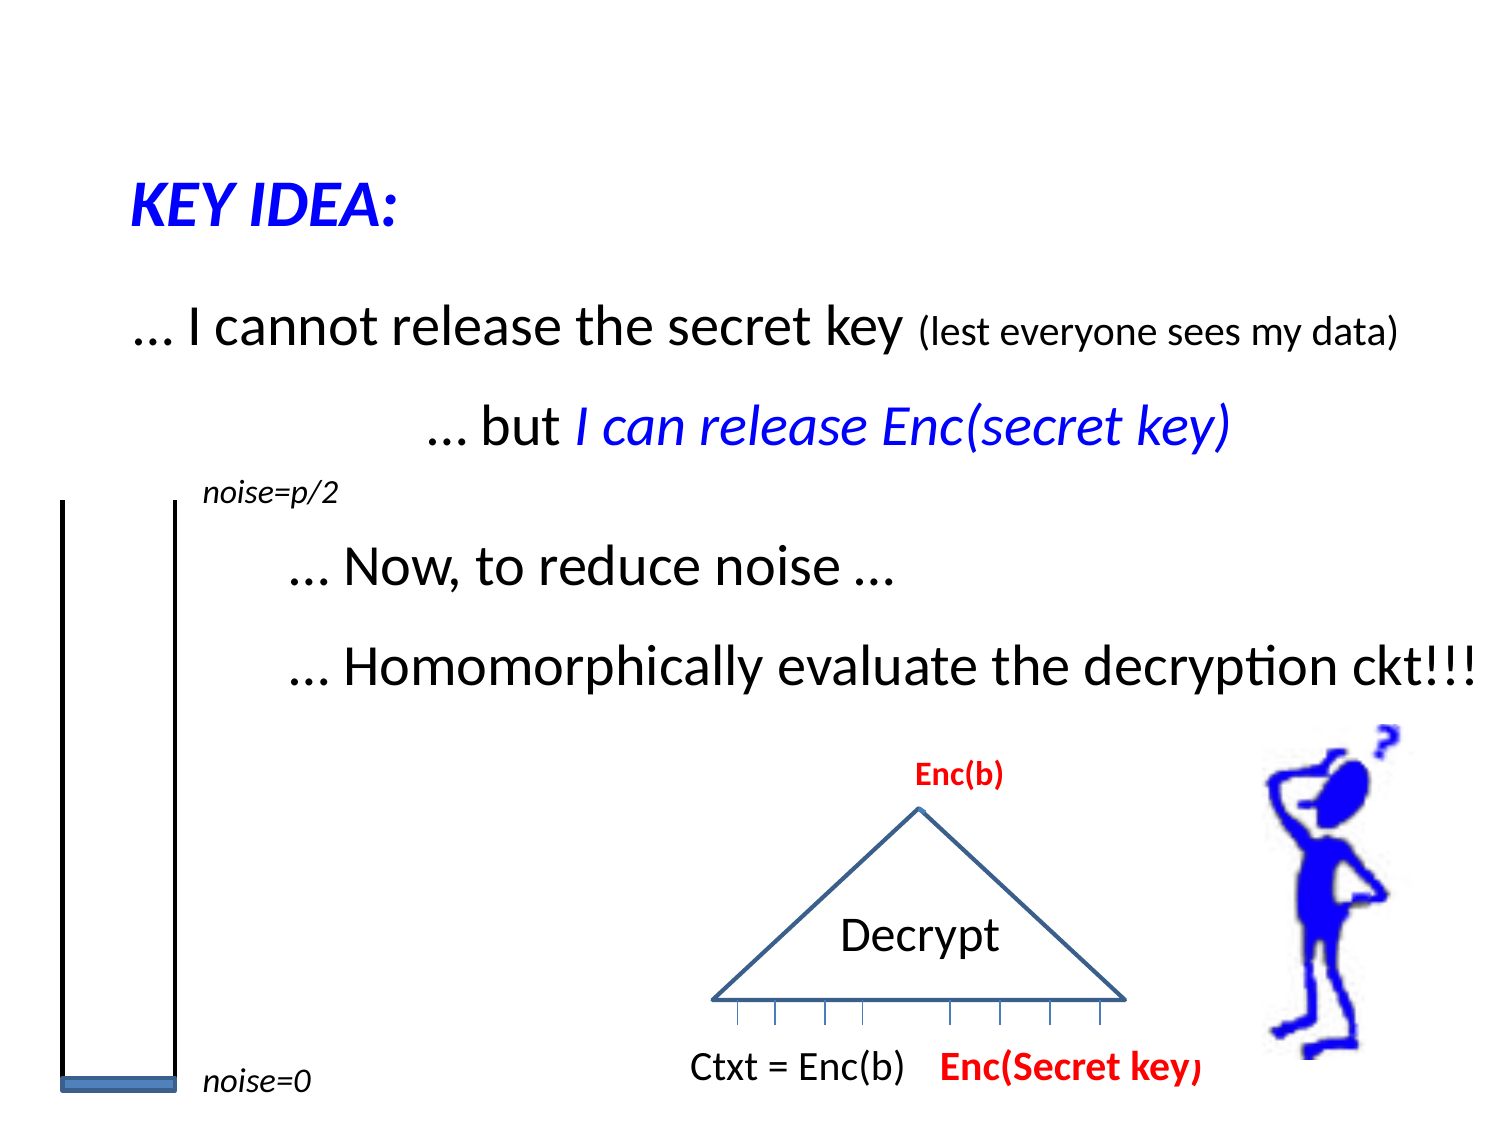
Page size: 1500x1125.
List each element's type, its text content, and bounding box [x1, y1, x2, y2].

text_box … Homomorphically evaluate the decryption ckt!!! [275, 587, 1500, 738]
text_box Ctxt = Enc(b) [674, 1031, 963, 1088]
text_box KEY IDEA: [115, 124, 1203, 275]
text_box … Now, to reduce noise … [274, 487, 1463, 638]
text_box [710, 806, 1127, 1003]
text_box … I cannot release the secret key (lest everyone sees my data) [118, 268, 1500, 375]
picture [1187, 724, 1472, 1060]
text_box Enc(Secret key) [963, 1031, 1350, 1088]
text_box noise=0 [187, 1050, 363, 1107]
text_box Enc(b) [900, 743, 1075, 800]
text_box noise=p/2 [187, 462, 363, 519]
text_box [918, 808, 926, 813]
text_box … but I can release Enc(secret key) [412, 368, 1438, 475]
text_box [62, 499, 176, 1088]
text_box Decrypt [825, 893, 1075, 950]
